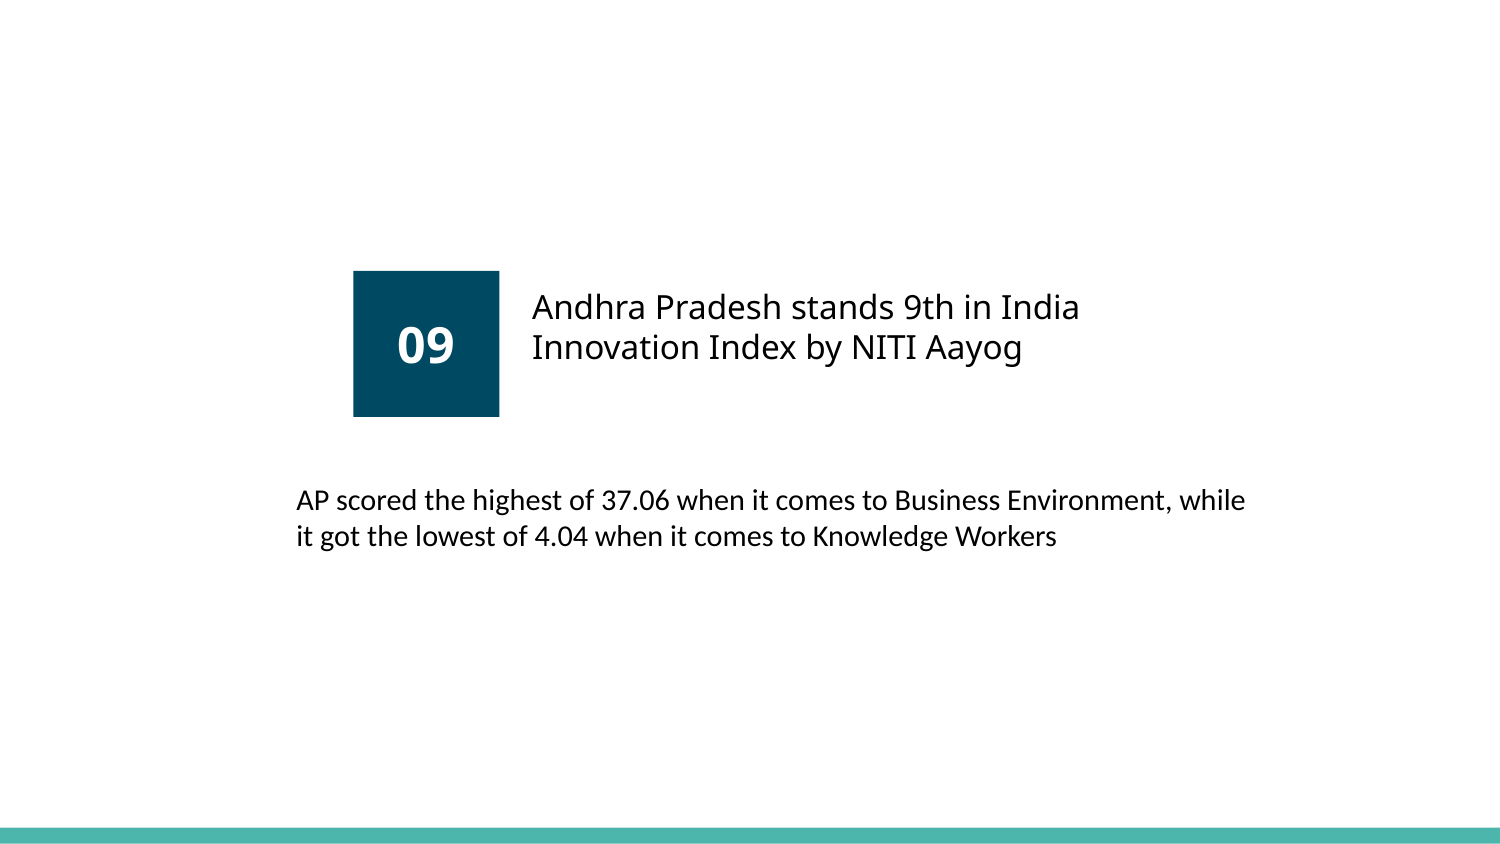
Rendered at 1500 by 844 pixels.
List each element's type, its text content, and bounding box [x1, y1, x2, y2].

text_box 09 [353, 270, 500, 417]
text_box AP scored the highest of 37.06 when it comes to Business Environment, while it got the lowest of 4.04 when it comes to Knowledge Workers [281, 464, 1265, 568]
text_box Andhra Pradesh stands 9th in India Innovation Index by NITI Aayog [517, 270, 1137, 381]
